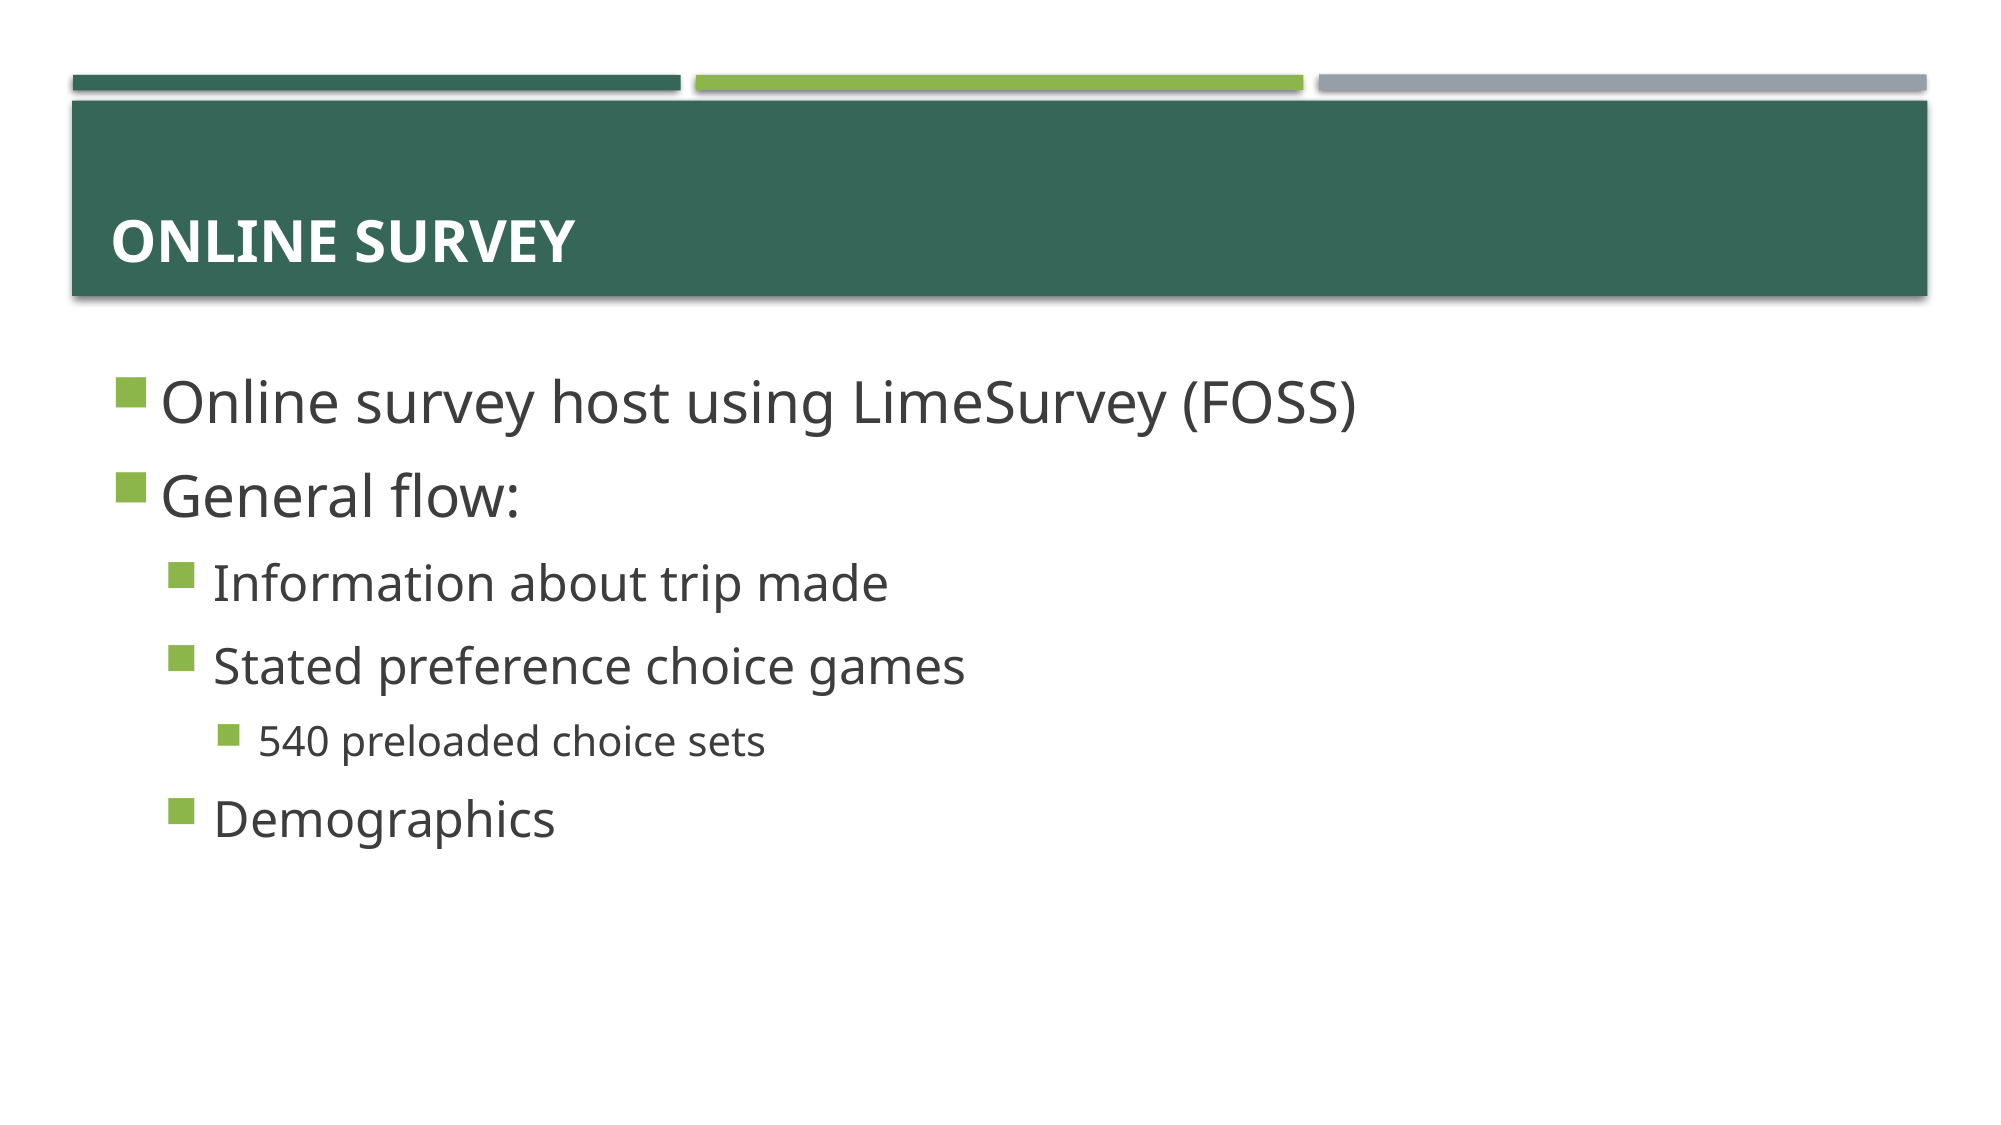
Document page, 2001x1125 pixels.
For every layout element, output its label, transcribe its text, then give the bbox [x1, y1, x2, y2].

list Online survey host using LimeSurvey (FOSS) General flow: Information about trip made Stated preference choice games 540 preloaded choice sets Demographics [95, 357, 1905, 962]
title Online Survey [95, 115, 1905, 282]
